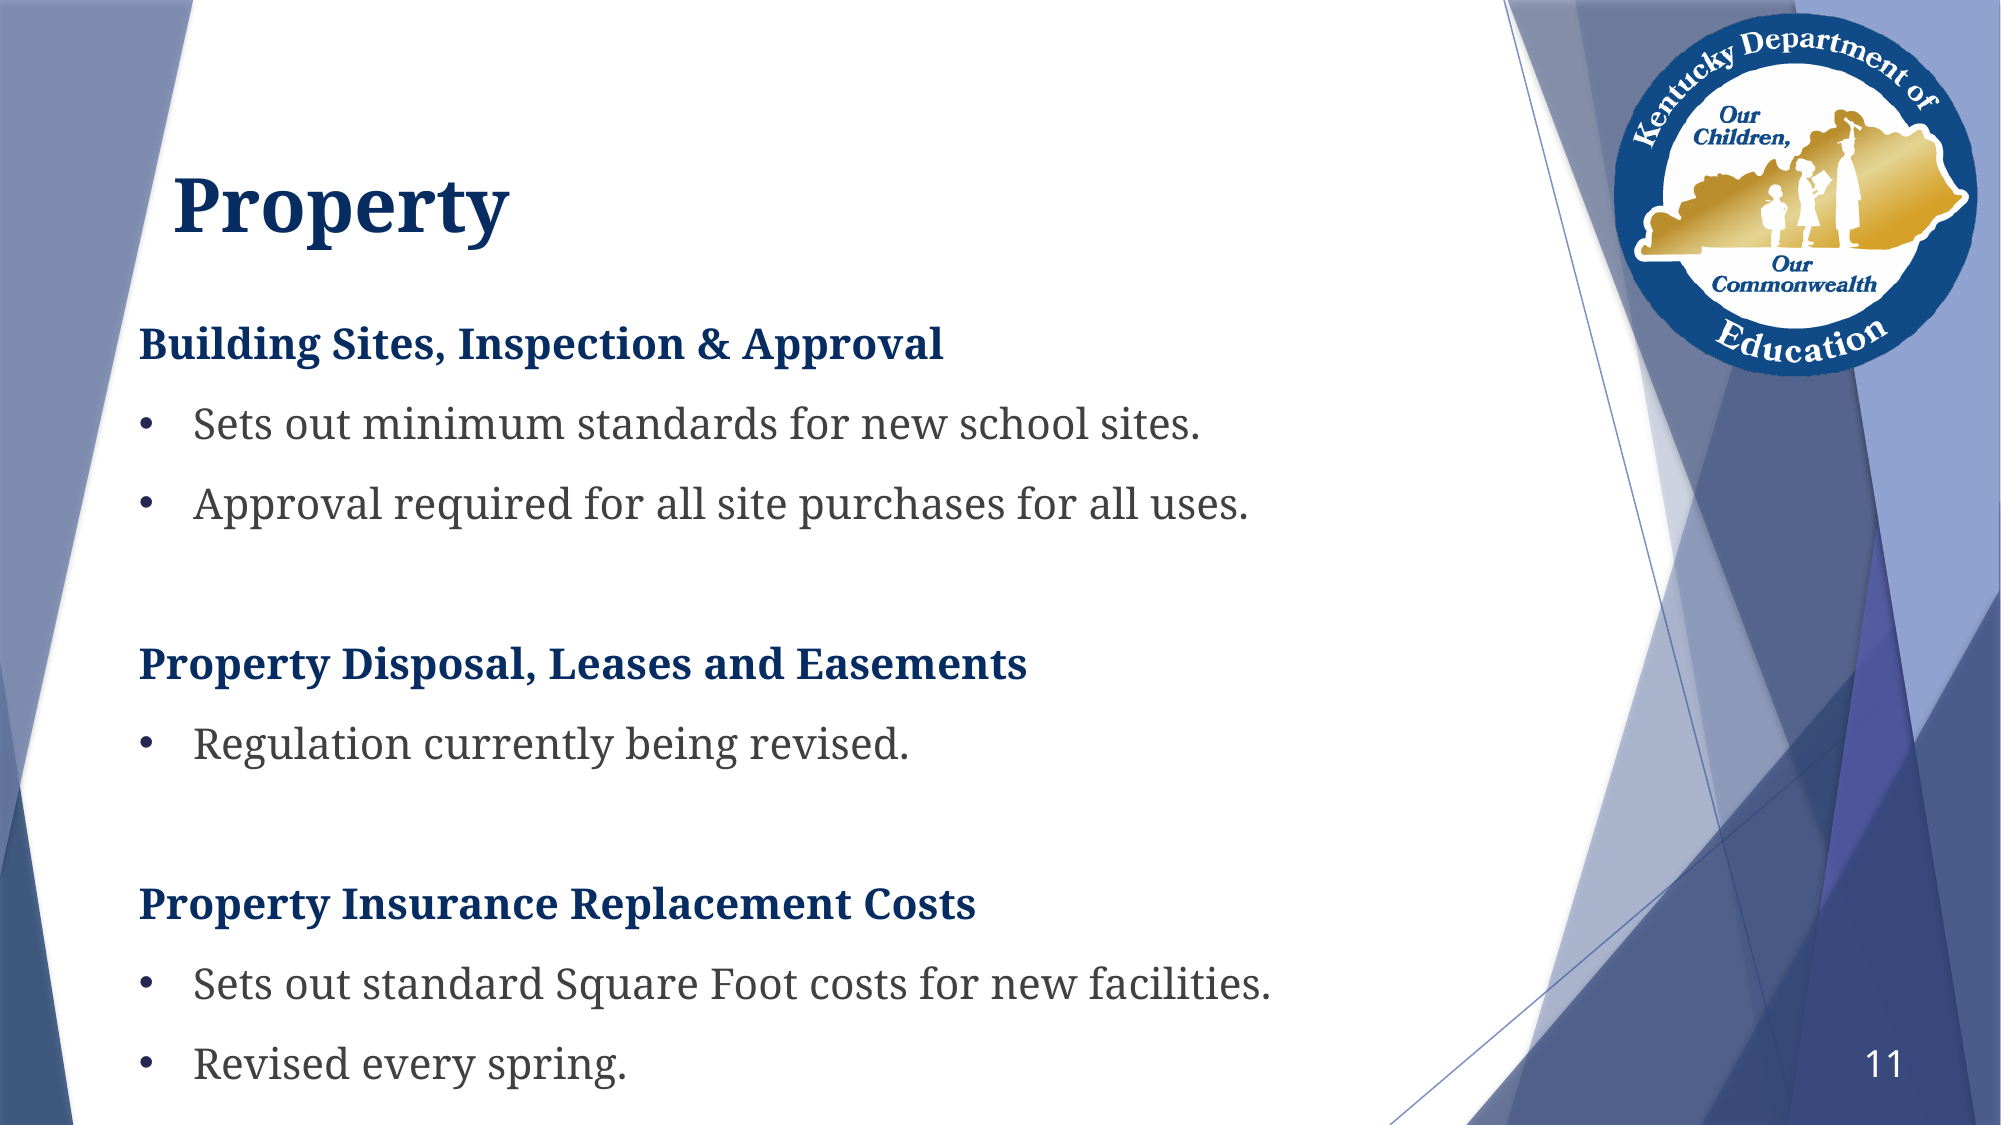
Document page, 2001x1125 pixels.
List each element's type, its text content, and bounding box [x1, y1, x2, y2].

list Building Sites, Inspection & Approval Sets out minimum standards for new school sites. Approval required for all site purchases for all uses. Property Disposal, Leases and Easements Regulation currently being revised. Property Insurance Replacement Costs Sets out standard Square Foot costs for new facilities. Revised every spring. [124, 299, 1559, 1104]
picture [1598, 0, 1989, 390]
title Property [158, 131, 1569, 279]
slide_number 11 [1809, 1035, 1922, 1096]
